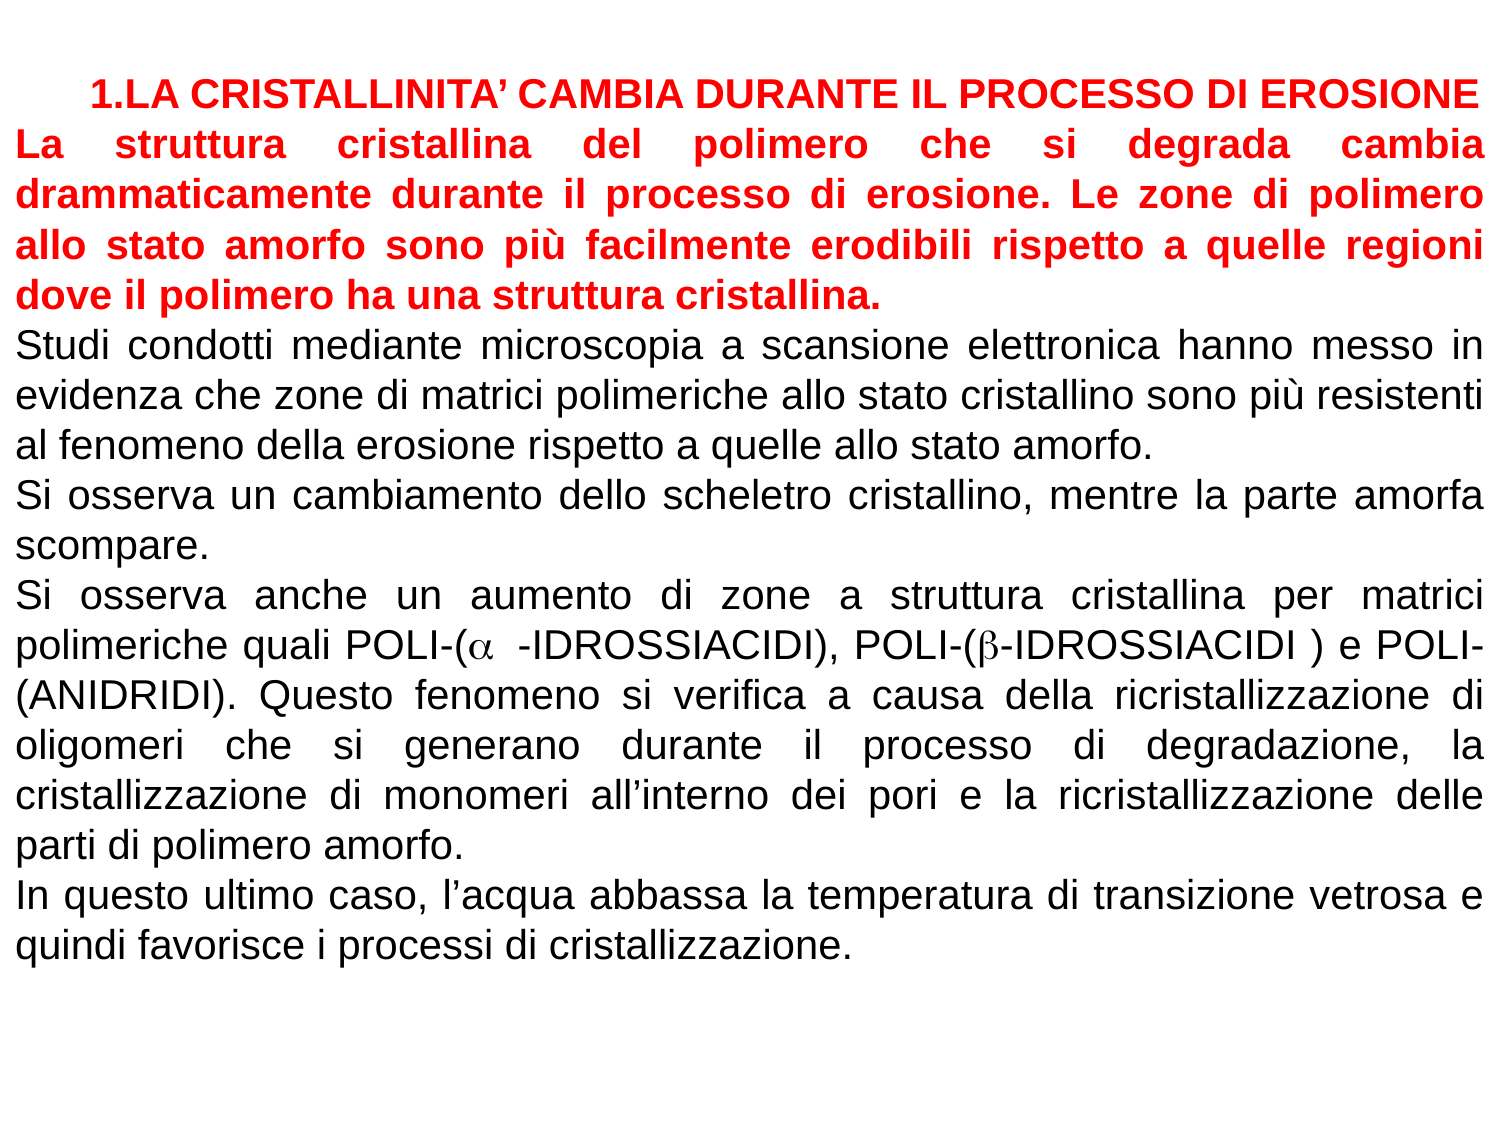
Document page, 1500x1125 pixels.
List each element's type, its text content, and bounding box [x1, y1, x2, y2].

text_box LA CRISTALLINITA’ CAMBIA DURANTE IL PROCESSO DI EROSIONE La struttura cristallina del polimero che si degrada cambia drammaticamente durante il processo di erosione. Le zone di polimero allo stato amorfo sono più facilmente erodibili rispetto a quelle regioni dove il polimero ha una struttura cristallina. Studi condotti mediante microscopia a scansione elettronica hanno messo in evidenza che zone di matrici polimeriche allo stato cristallino sono più resistenti al fenomeno della erosione rispetto a quelle allo stato amorfo. Si osserva un cambiamento dello scheletro cristallino, mentre la parte amorfa scompare. Si osserva anche un aumento di zone a struttura cristallina per matrici polimeriche quali POLI-(a -IDROSSIACIDI), POLI-(b-IDROSSIACIDI ) e POLI-(ANIDRIDI). Questo fenomeno si verifica a causa della ricristallizzazione di oligomeri che si generano durante il processo di degradazione, la cristallizzazione di monomeri all’interno dei pori e la ricristallizzazione delle parti di polimero amorfo. In questo ultimo caso, l’acqua abbassa la temperatura di transizione vetrosa e quindi favorisce i processi di cristallizzazione. [0, 59, 1500, 976]
